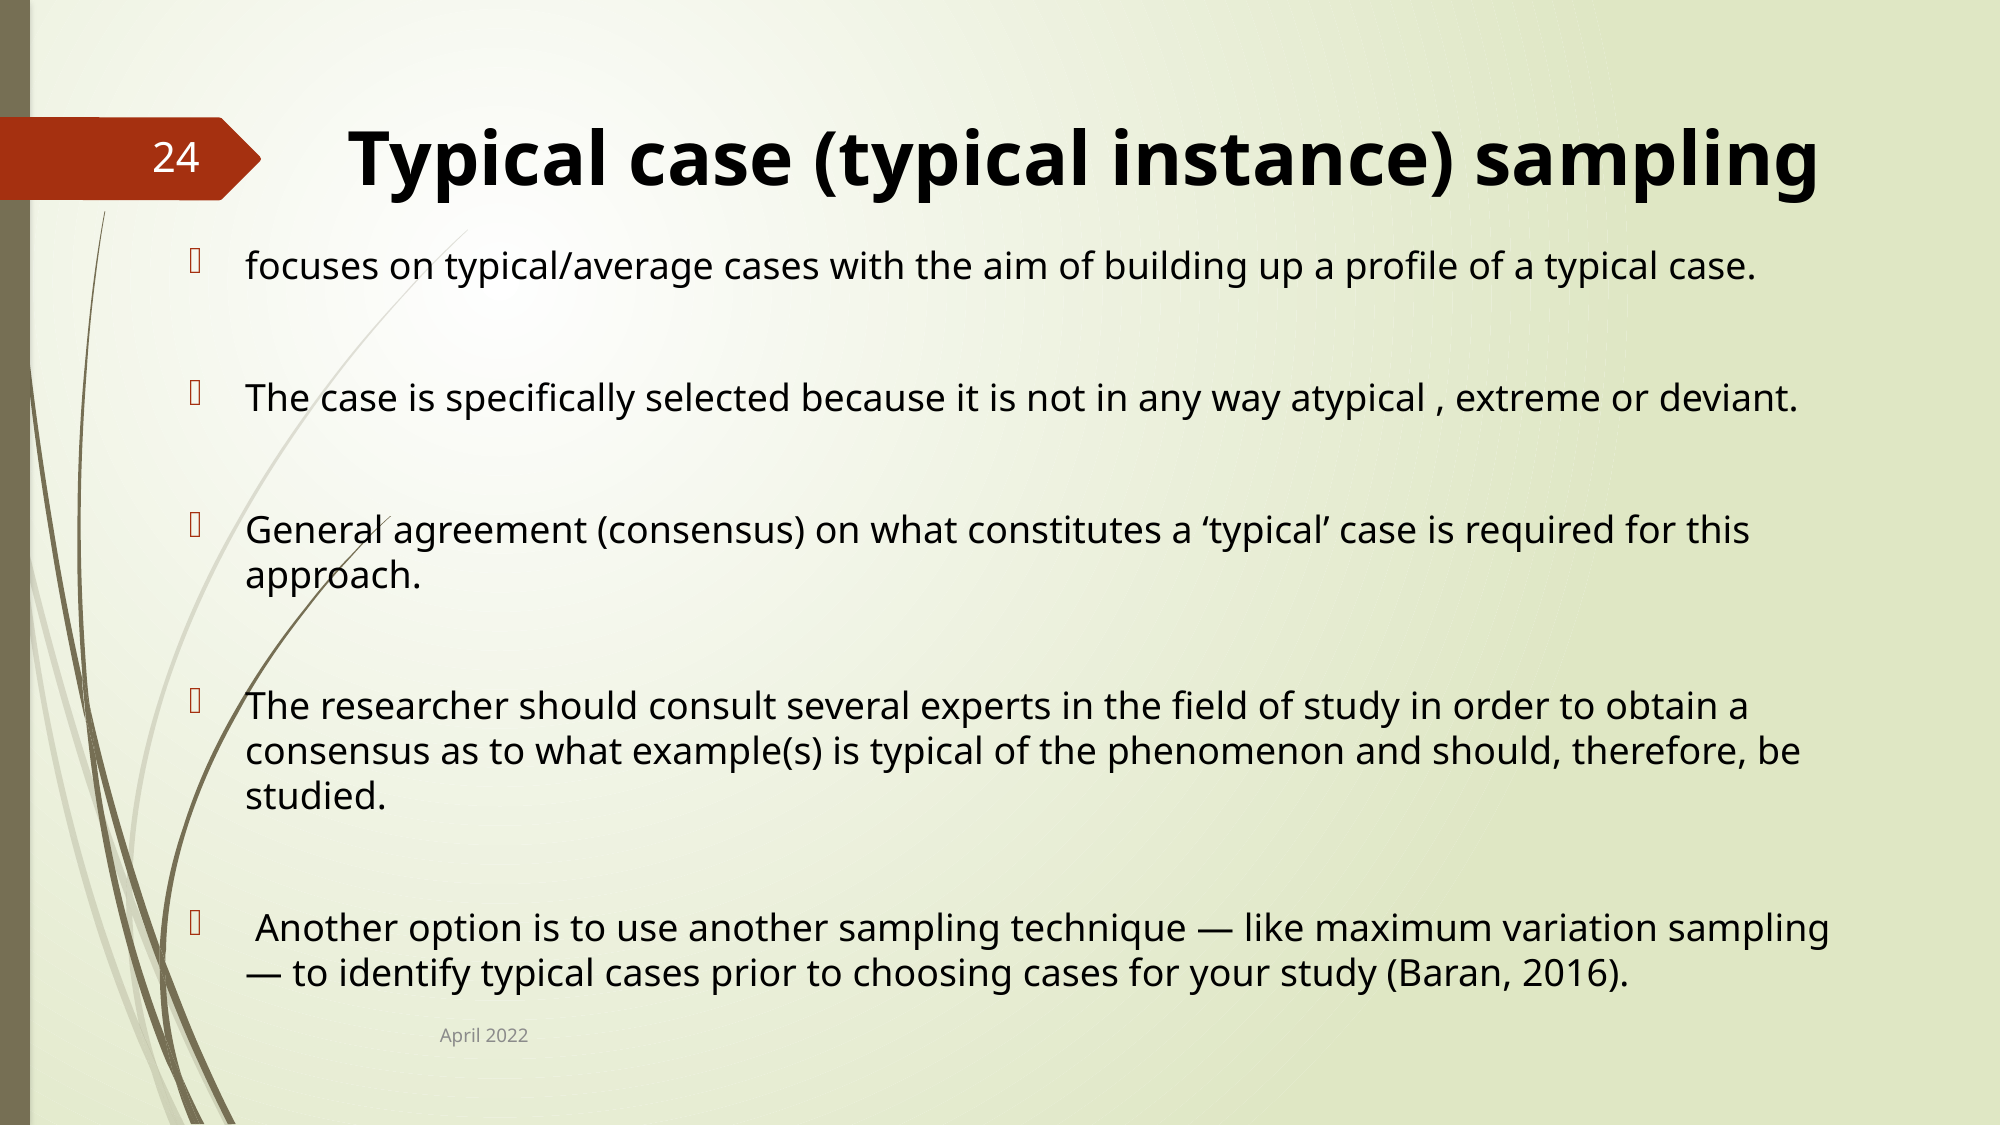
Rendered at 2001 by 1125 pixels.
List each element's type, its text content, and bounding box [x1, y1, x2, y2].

footer April 2022 [424, 1006, 1675, 1067]
title Typical case (typical instance) sampling [332, 102, 1888, 234]
list focuses on typical/average cases with the aim of building up a profile of a typical case. The case is specifically selected because it is not in any way atypical , extreme or deviant. General agreement (consensus) on what constitutes a ‘typical’ case is required for this approach. The researcher should consult several experts in the field of study in order to obtain a consensus as to what example(s) is typical of the phenomenon and should, therefore, be studied. Another option is to use another sampling technique — like maximum variation sampling — to identify typical cases prior to choosing cases for your study (Baran, 2016). [173, 234, 1888, 1053]
slide_number 24 [87, 129, 216, 190]
